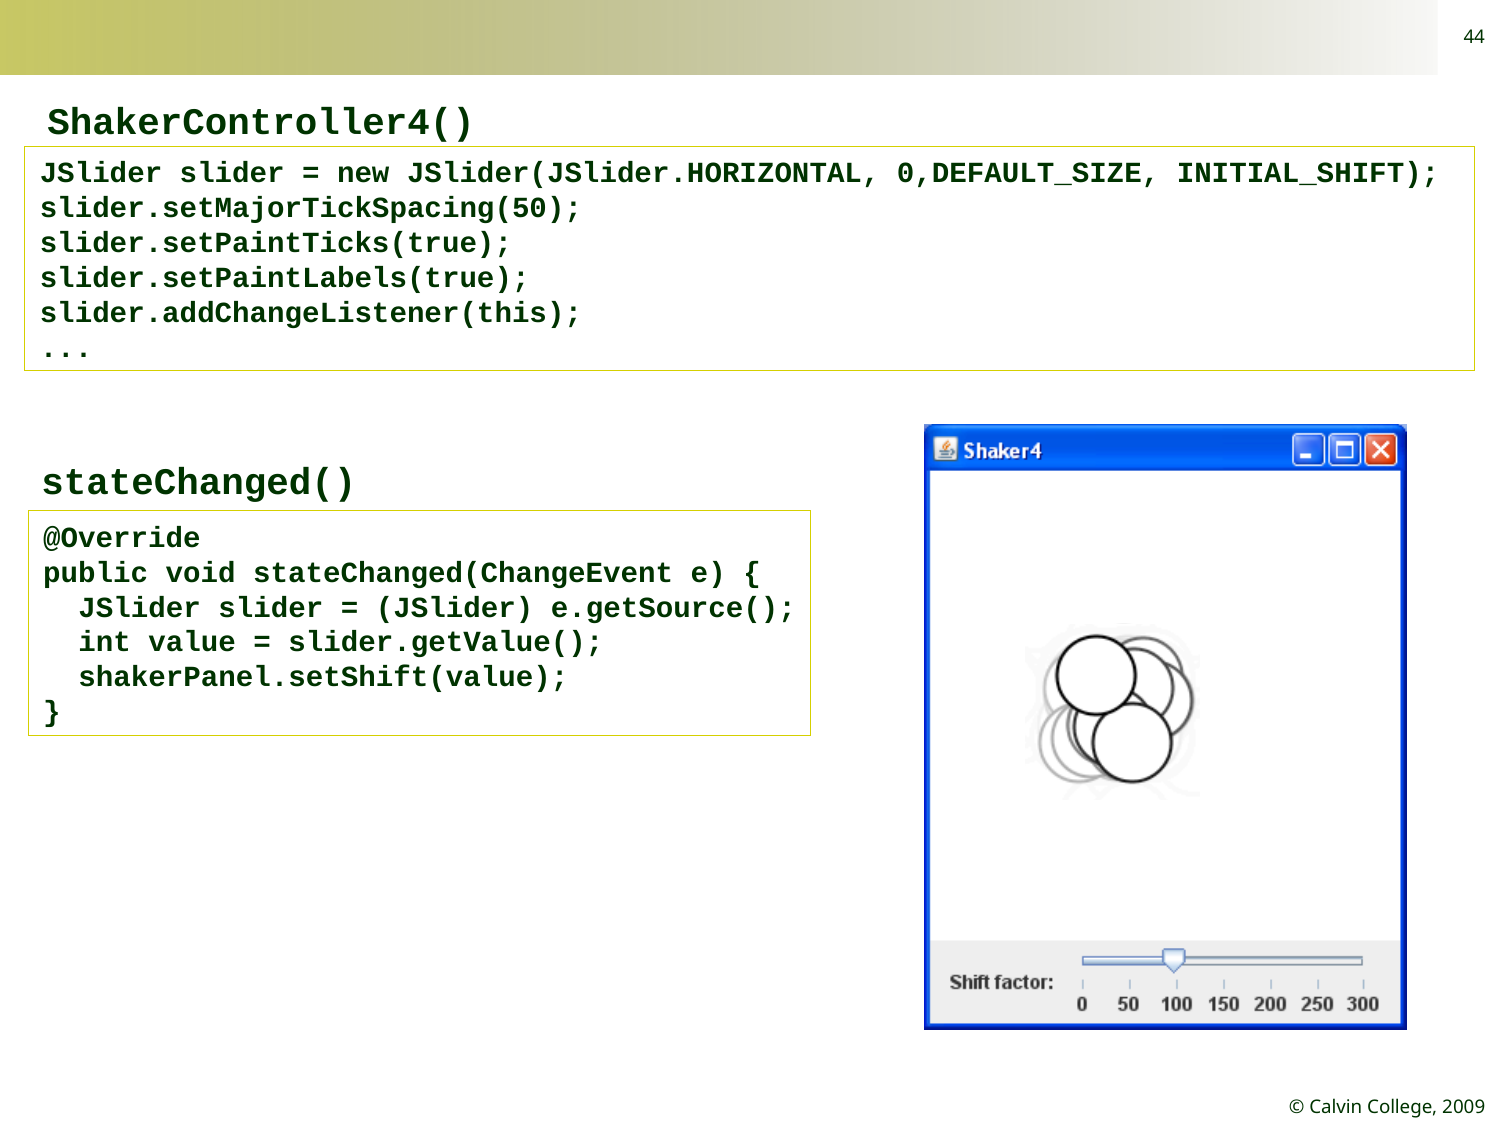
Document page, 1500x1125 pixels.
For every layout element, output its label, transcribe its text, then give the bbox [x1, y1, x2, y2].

text_box stateChanged() [26, 449, 372, 510]
text_box ShakerController4() [32, 89, 490, 150]
text_box JSlider slider = new JSlider(JSlider.HORIZONTAL, 0,DEFAULT_SIZE, INITIAL_SHIFT); slider.setMajorTickSpacing(50); slider.setPaintTicks(true); slider.setPaintLabels(true); slider.addChangeListener(this); ... [24, 146, 1475, 371]
text_box @Override public void stateChanged(ChangeEvent e) { JSlider slider = (JSlider) e.getSource(); int value = slider.getValue(); shakerPanel.setShift(value); } [28, 510, 811, 736]
picture [924, 424, 1407, 1030]
slide_number 44 [1437, 0, 1500, 76]
